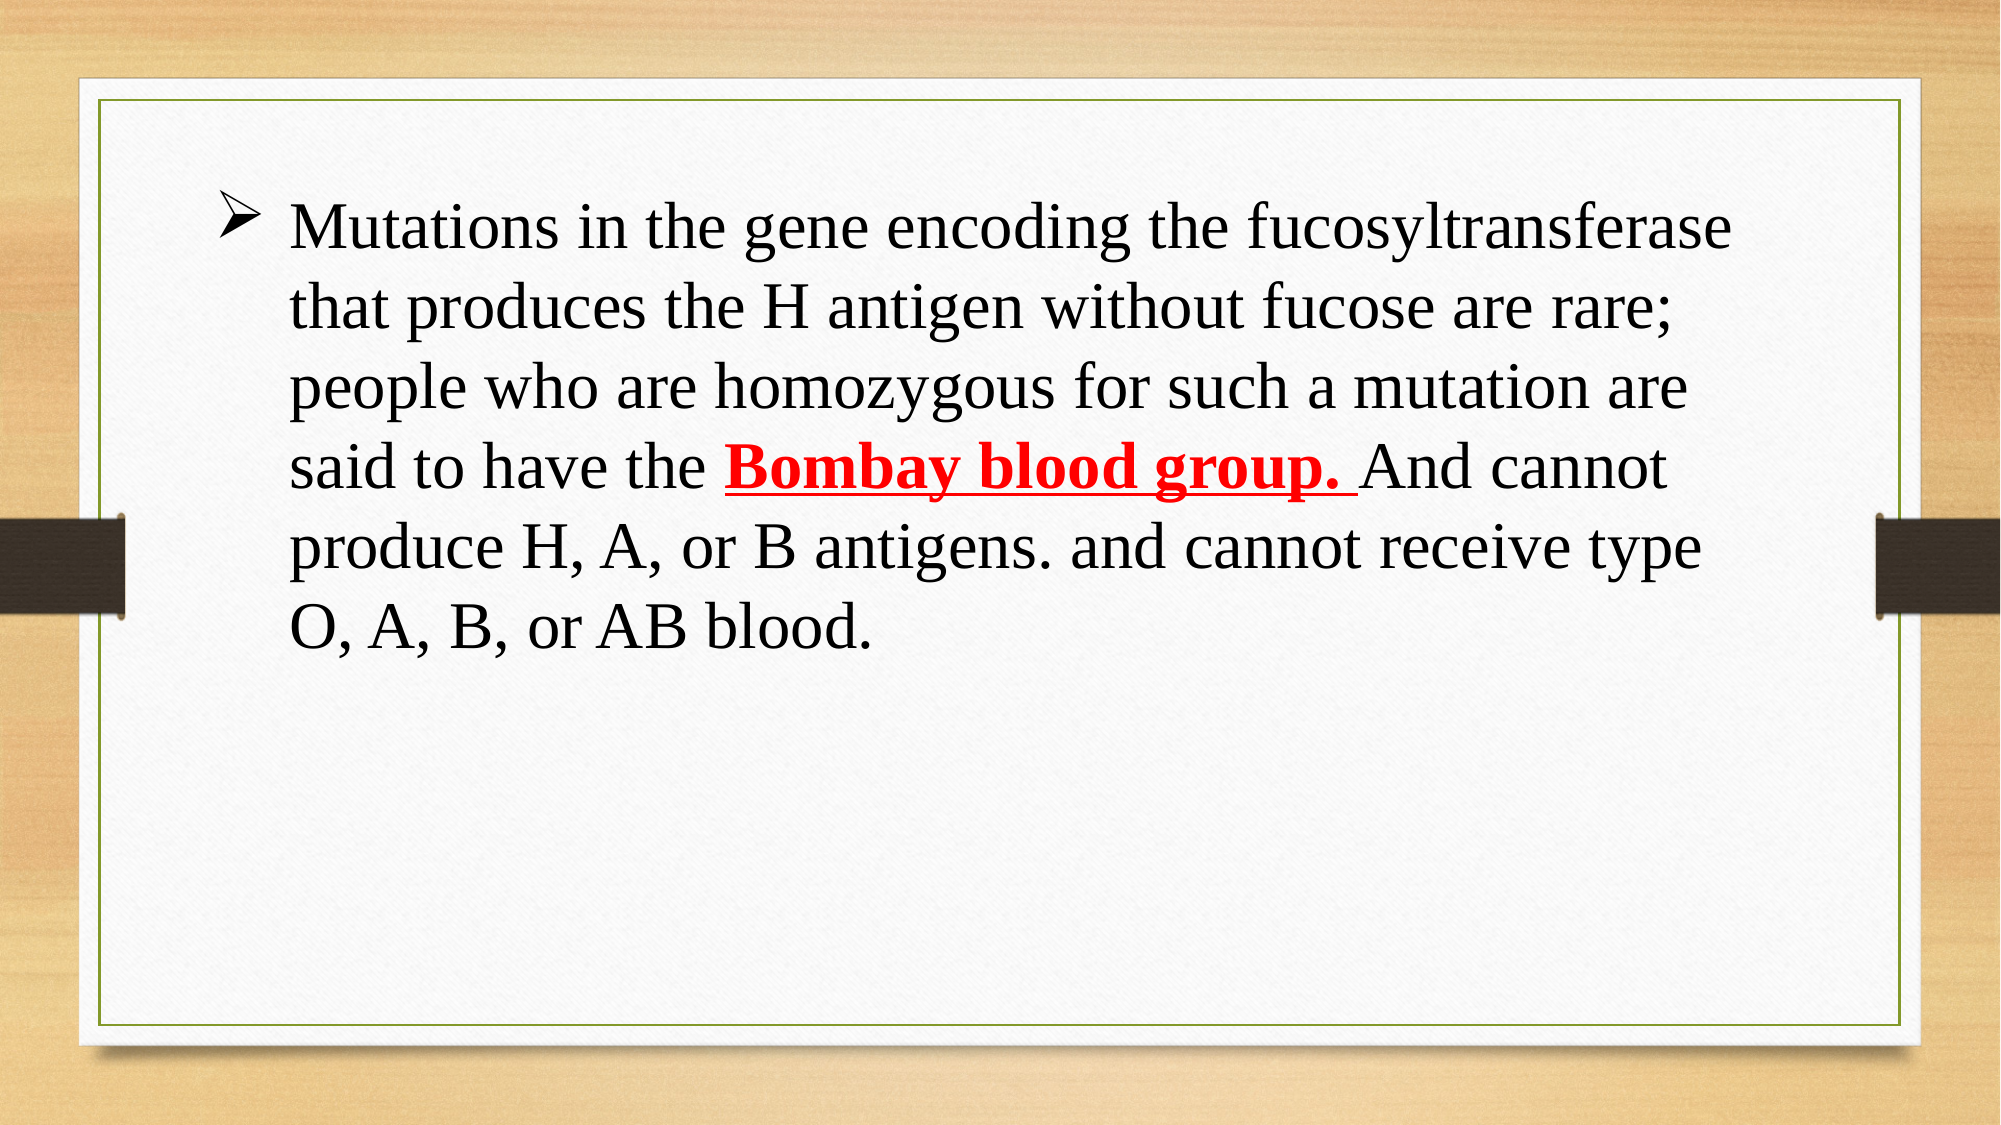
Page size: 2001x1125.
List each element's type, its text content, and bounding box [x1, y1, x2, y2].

picture [0, 0, 2001, 1125]
text_box Mutations in the gene encoding the fucosyltransferase that produces the H antigen without fucose are rare; people who are homozygous for such a mutation are said to have the Bombay blood group. And cannot produce H, A, or B antigens. and cannot receive type O, A, B, or AB blood. [200, 174, 1762, 670]
